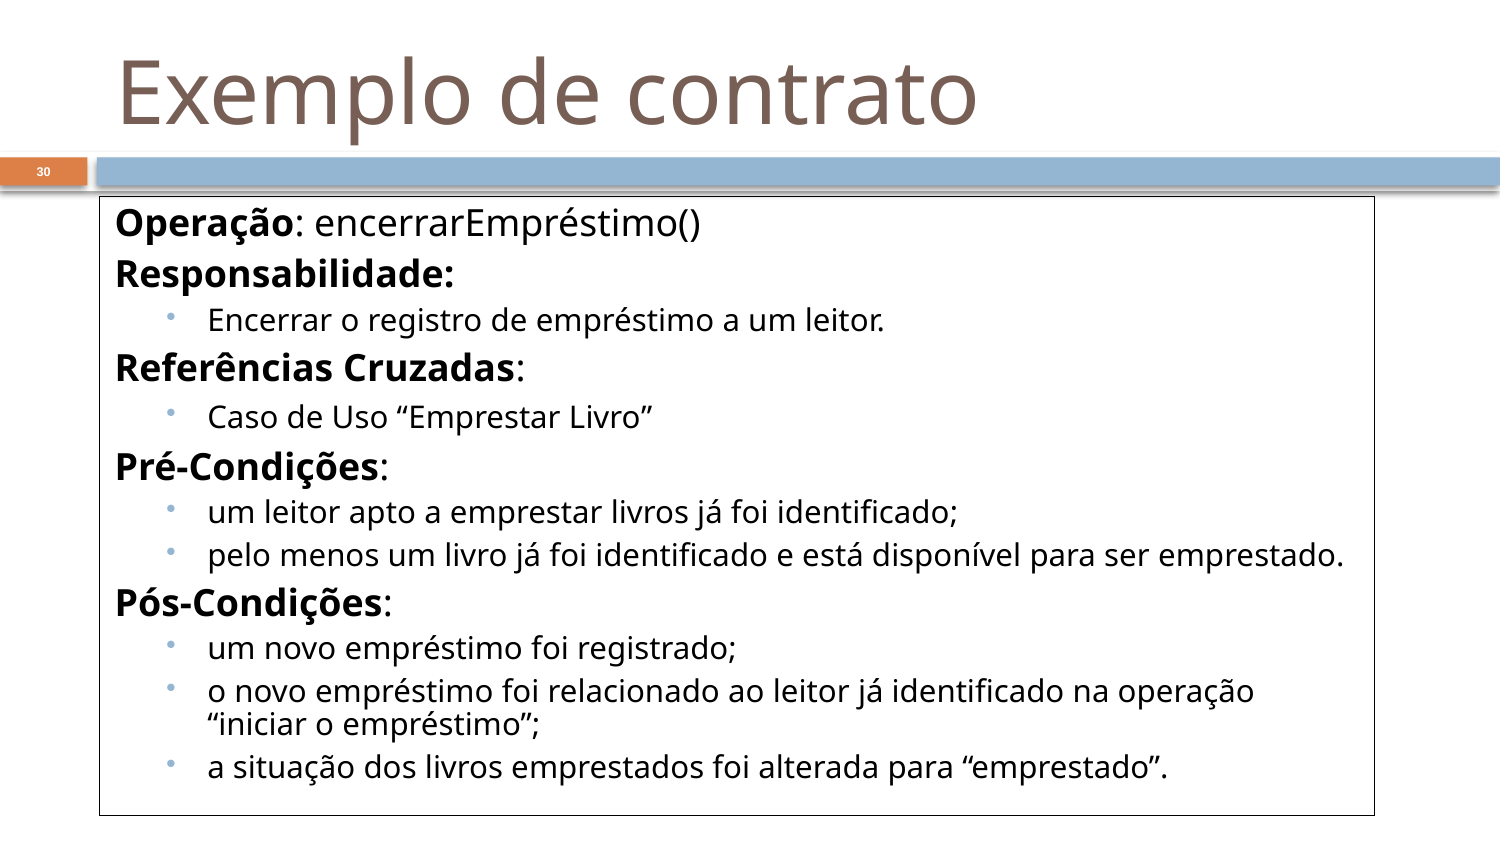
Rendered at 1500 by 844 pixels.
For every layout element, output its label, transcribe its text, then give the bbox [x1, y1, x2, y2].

slide_number 30 [0, 156, 88, 187]
text_box Operação: encerrarEmpréstimo() Responsabilidade: Encerrar o registro de empréstimo a um leitor. Referências Cruzadas: Caso de Uso “Emprestar Livro” Pré-Condições: um leitor apto a emprestar livros já foi identificado; pelo menos um livro já foi identificado e está disponível para ser emprestado. Pós-Condições: um novo empréstimo foi registrado; o novo empréstimo foi relacionado ao leitor já identificado na operação “iniciar o empréstimo”; a situação dos livros emprestados foi alterada para “emprestado”. [99, 196, 1375, 816]
title Exemplo de contrato [100, 28, 1438, 150]
